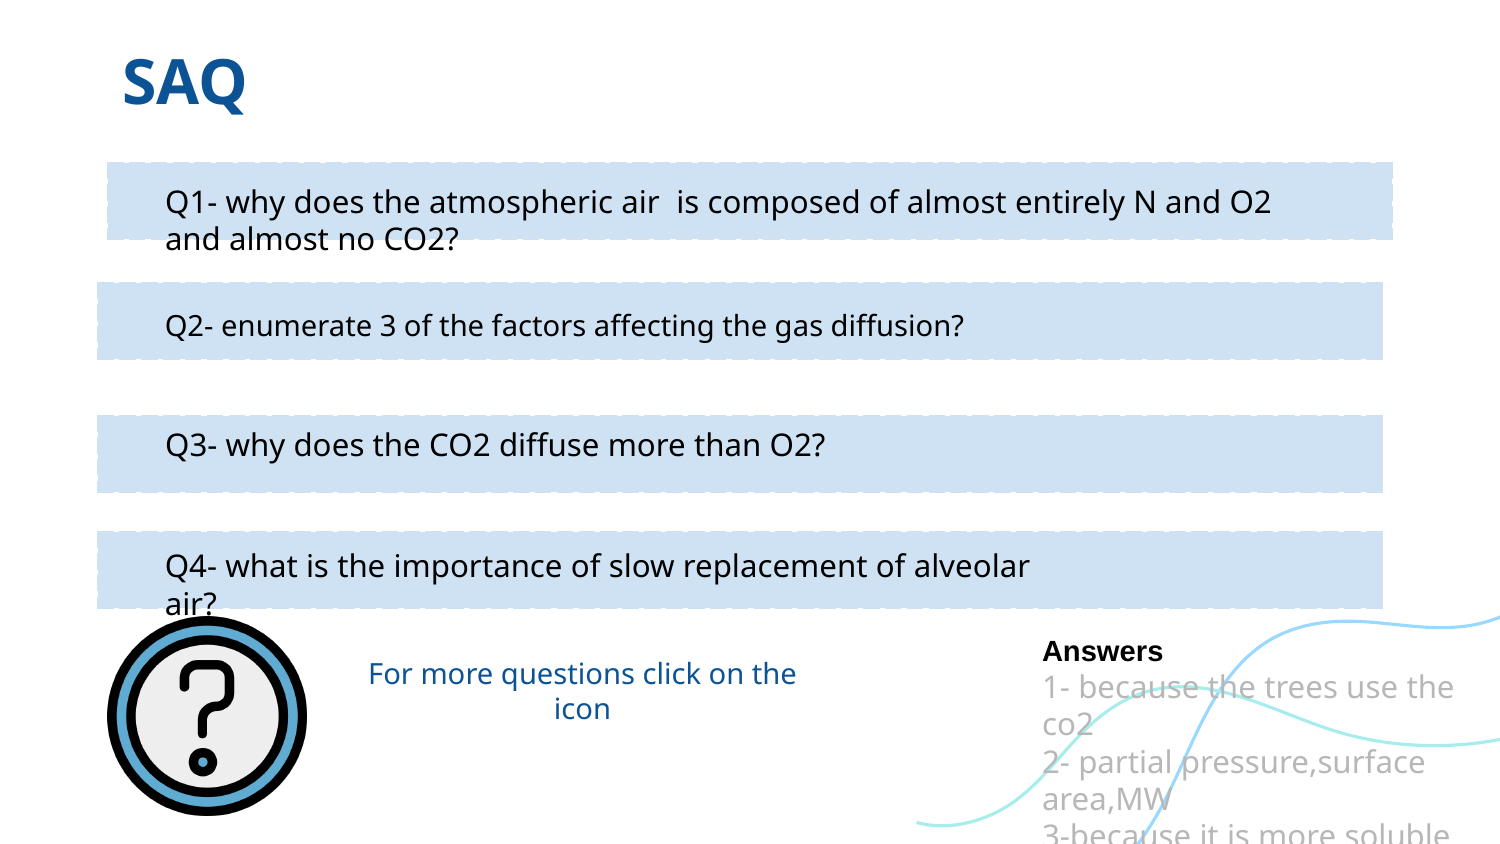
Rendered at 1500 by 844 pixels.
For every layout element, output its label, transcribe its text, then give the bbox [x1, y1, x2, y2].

text_box Q2- enumerate 3 of the factors affecting the gas diffusion? [149, 292, 1306, 358]
table_header [108, 163, 1392, 239]
table_header [98, 532, 149, 608]
table_header [98, 416, 1383, 492]
text_box Q1- why does the atmospheric air is composed of almost entirely N and O2 and almost no CO2? [149, 166, 1331, 272]
text_box For more questions click on the icon [350, 640, 815, 740]
text_box Answers 1- because the trees use the co2 2- partial pressure,surface area,MW 3-because it is more soluble 4-slide 12 [1027, 616, 1491, 844]
title SAQ [107, 27, 1374, 105]
text_box Q4- what is the importance of slow replacement of alveolar air? [149, 531, 1060, 637]
picture [107, 616, 307, 816]
text_box Q3- why does the CO2 diffuse more than O2? [149, 410, 1355, 478]
table_header [98, 283, 1383, 359]
table_header [1060, 532, 1383, 608]
